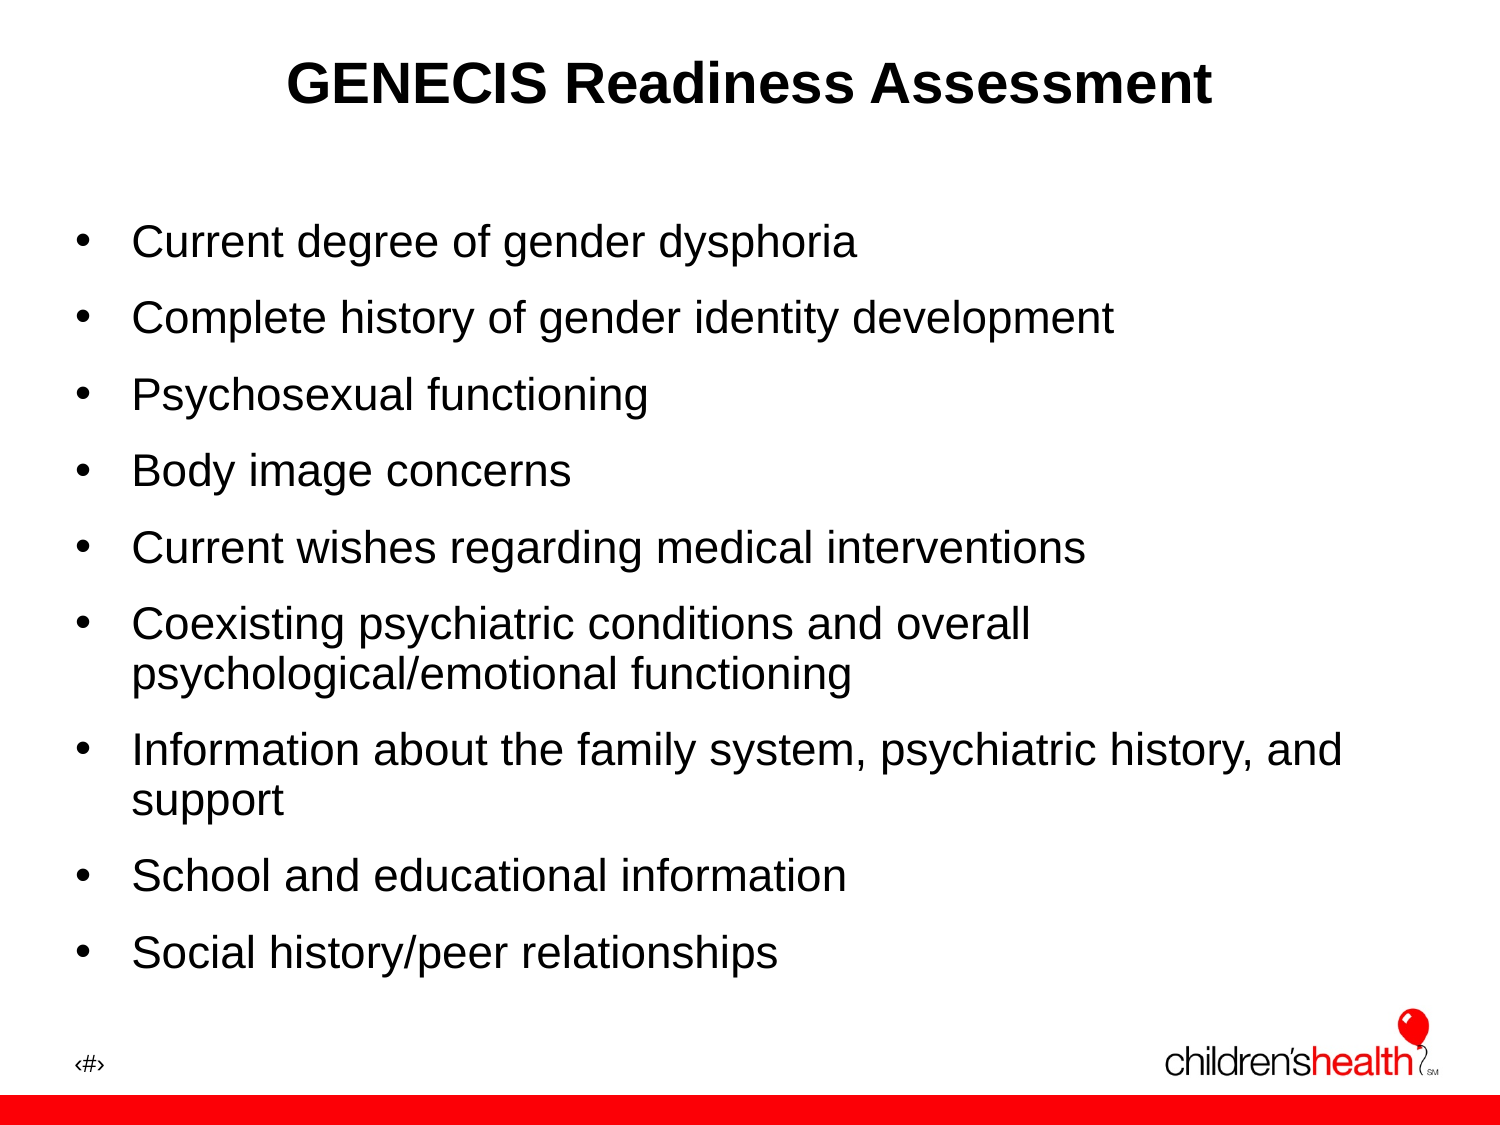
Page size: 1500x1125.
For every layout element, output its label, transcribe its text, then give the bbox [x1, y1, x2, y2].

list Current degree of gender dysphoria Complete history of gender identity development Psychosexual functioning Body image concerns Current wishes regarding medical interventions Coexisting psychiatric conditions and overall psychological/emotional functioning Information about the family system, psychiatric history, and support School and educational information Social history/peer relationships [74, 216, 1426, 991]
title GENECIS Readiness Assessment [74, 44, 1426, 201]
picture [1136, 1005, 1467, 1083]
